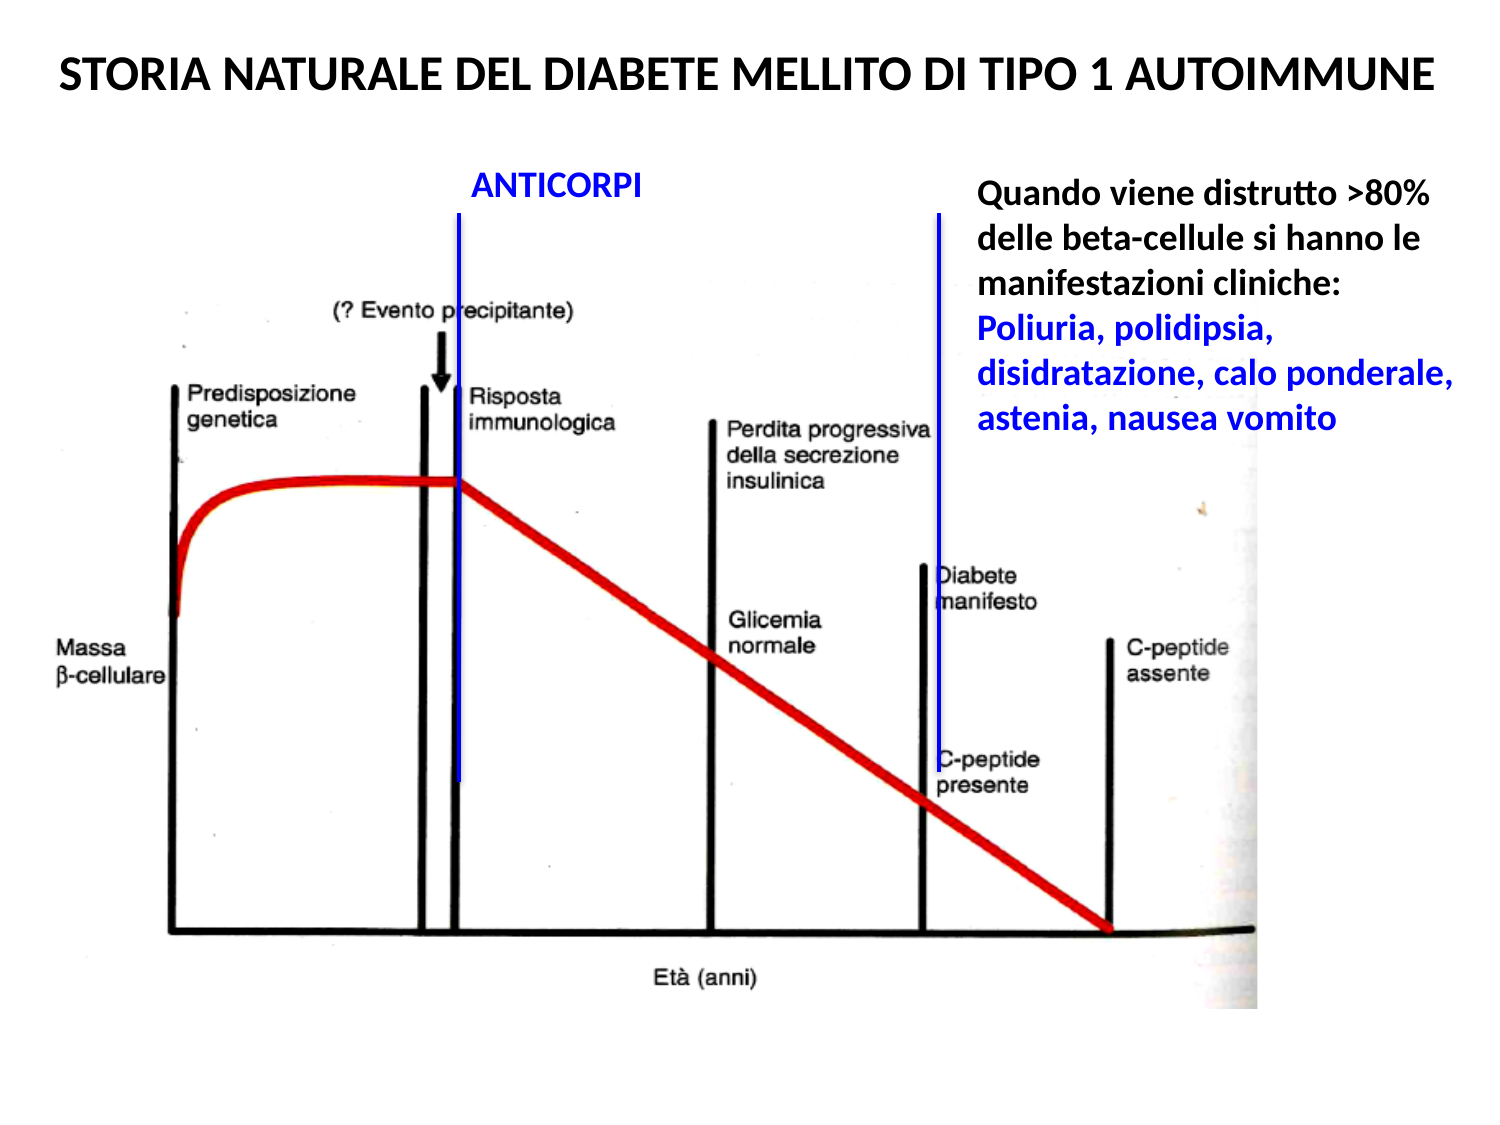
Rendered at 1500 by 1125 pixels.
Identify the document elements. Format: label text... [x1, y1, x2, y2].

picture [35, 265, 1258, 1009]
text_box ANTICORPI [456, 152, 664, 213]
text_box Quando viene distrutto >80% delle beta-cellule si hanno le manifestazioni cliniche: Poliuria, polidipsia, disidratazione, calo ponderale, astenia, nausea vomito [962, 160, 1500, 491]
text_box STORIA NATURALE DEL DIABETE MELLITO DI TIPO 1 AUTOIMMUNE [35, 33, 1460, 108]
